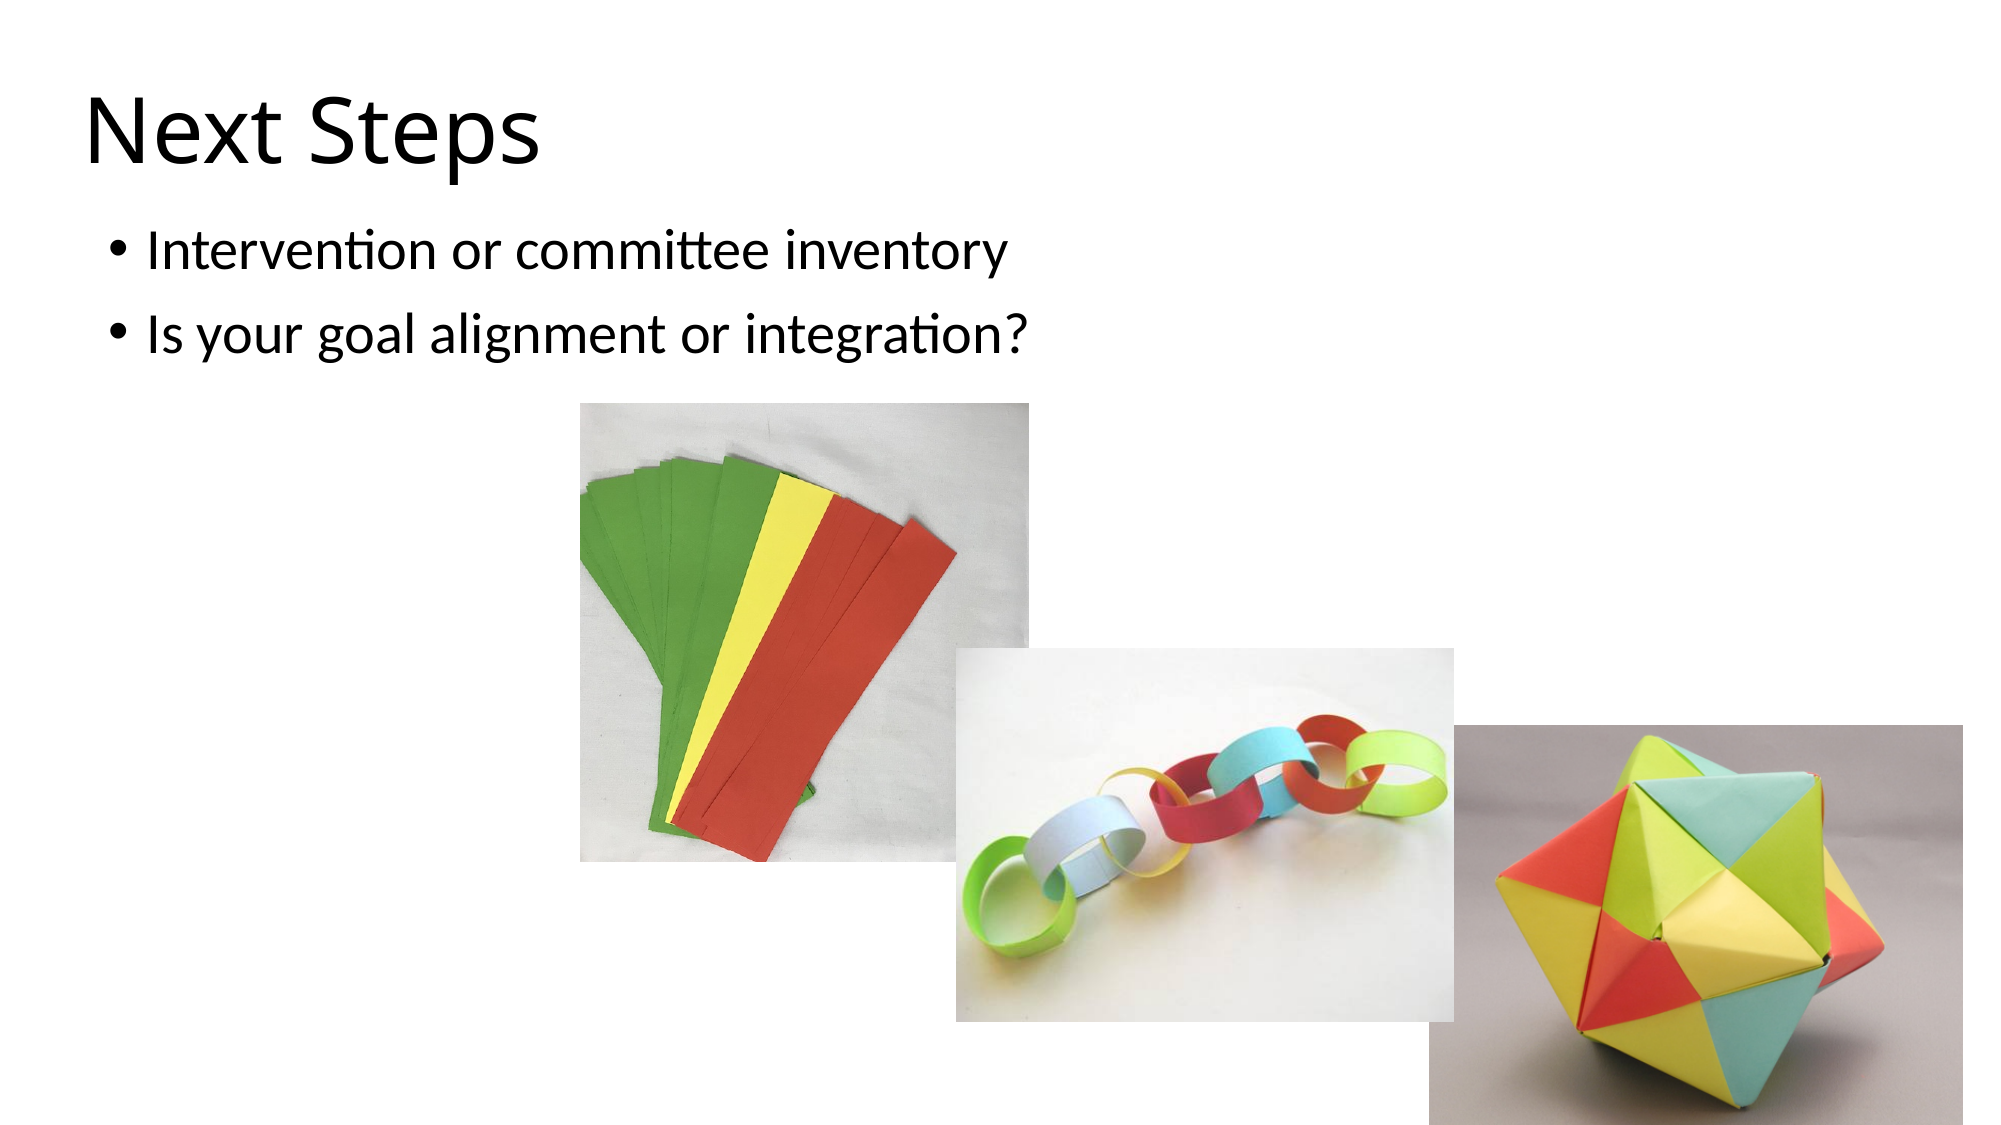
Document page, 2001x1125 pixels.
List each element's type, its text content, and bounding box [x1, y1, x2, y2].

picture [580, 403, 1963, 1125]
title Next Steps [67, 25, 1793, 243]
list Intervention or committee inventory Is your goal alignment or integration? [93, 211, 1819, 926]
